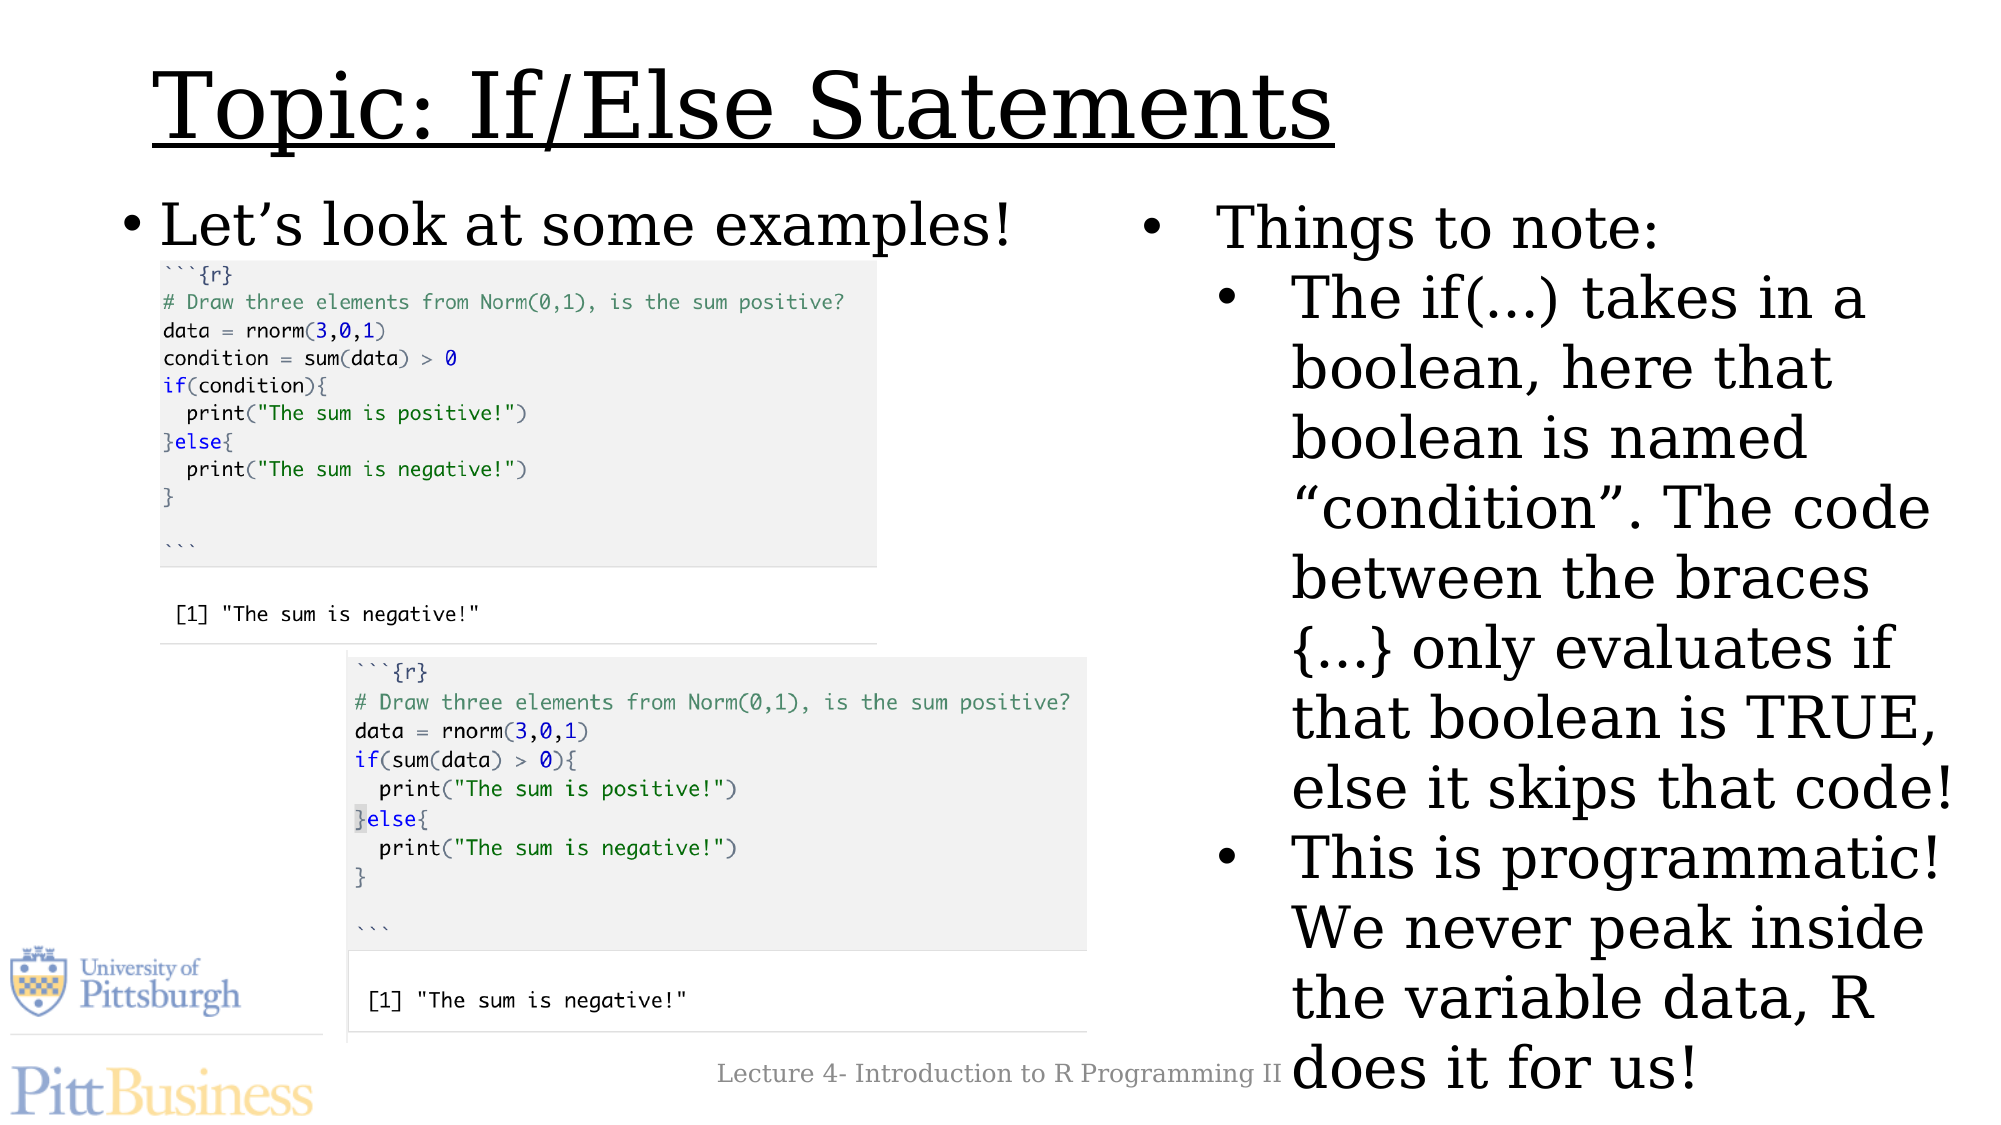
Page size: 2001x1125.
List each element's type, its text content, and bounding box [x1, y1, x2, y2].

list Let’s look at some examples! [107, 187, 1127, 584]
text_box Things to note: The if(…) takes in a boolean, here that boolean is named “condition”. The code between the braces {…} only evaluates if that boolean is TRUE, else it skips that code! This is programmatic! We never peak inside the variable data, R does it for us! [1127, 183, 1975, 1125]
footer Lecture 4- Introduction to R Programming II [662, 1042, 1127, 1103]
title Topic: If/Else Statements [137, 0, 1563, 187]
picture [160, 255, 1087, 1043]
